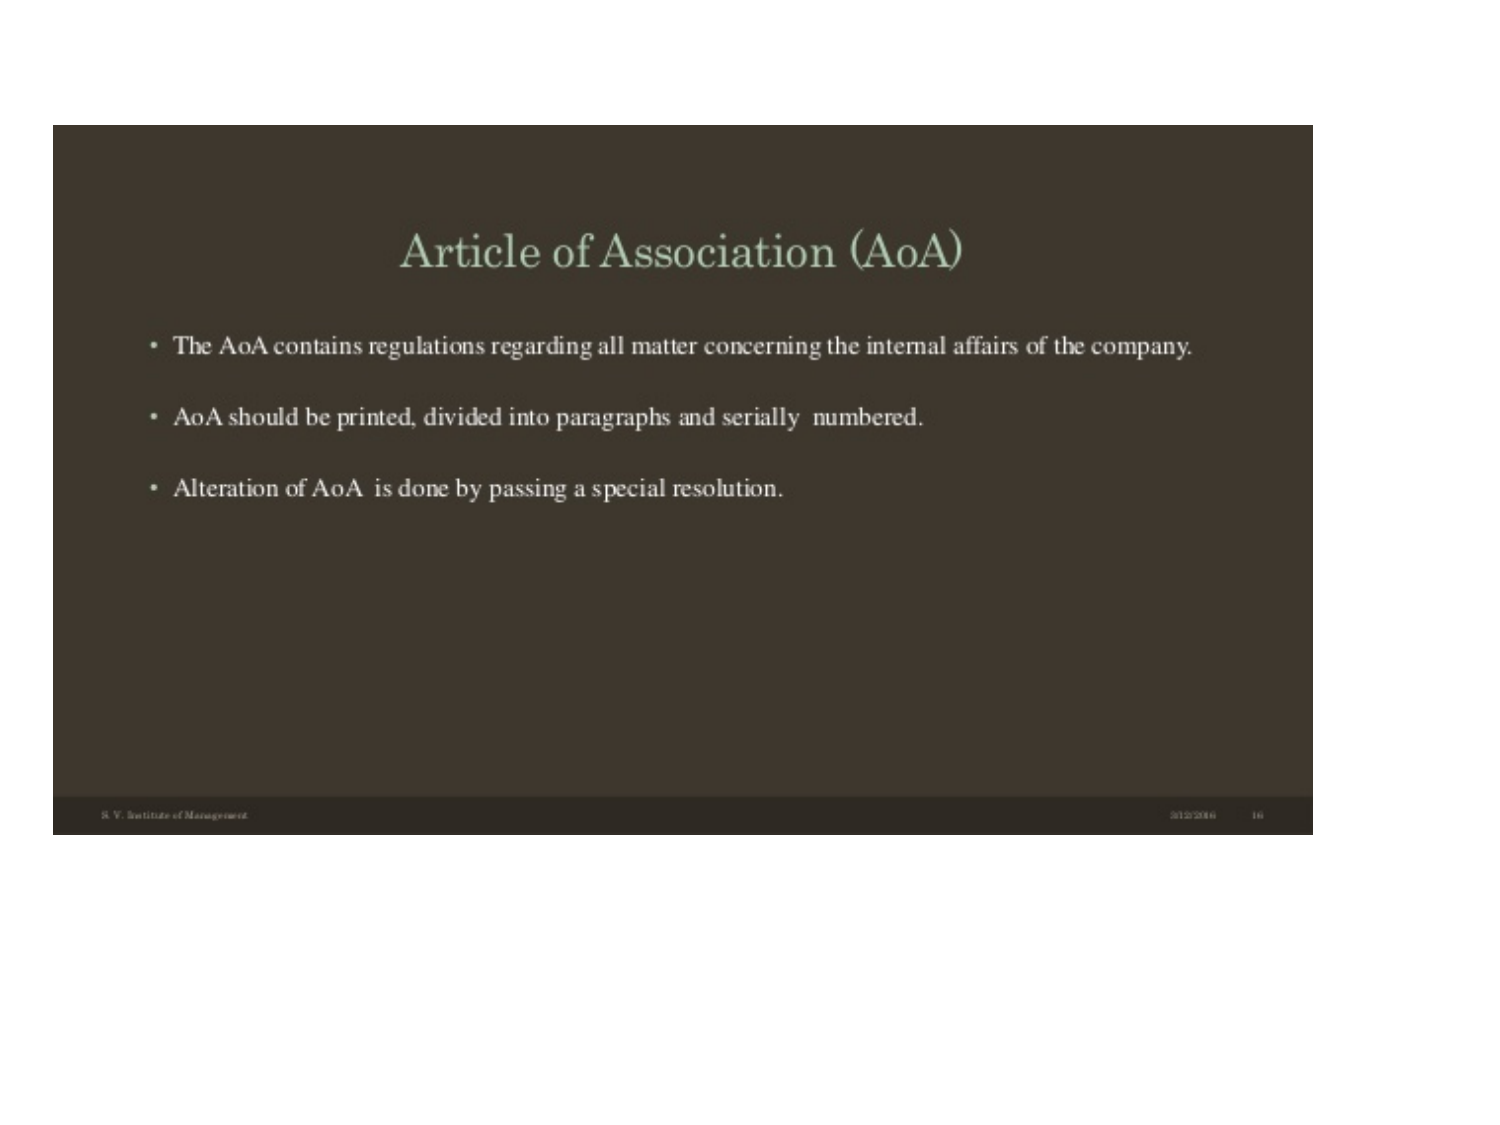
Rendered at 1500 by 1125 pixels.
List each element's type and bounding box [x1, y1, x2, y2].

picture [52, 125, 1313, 835]
